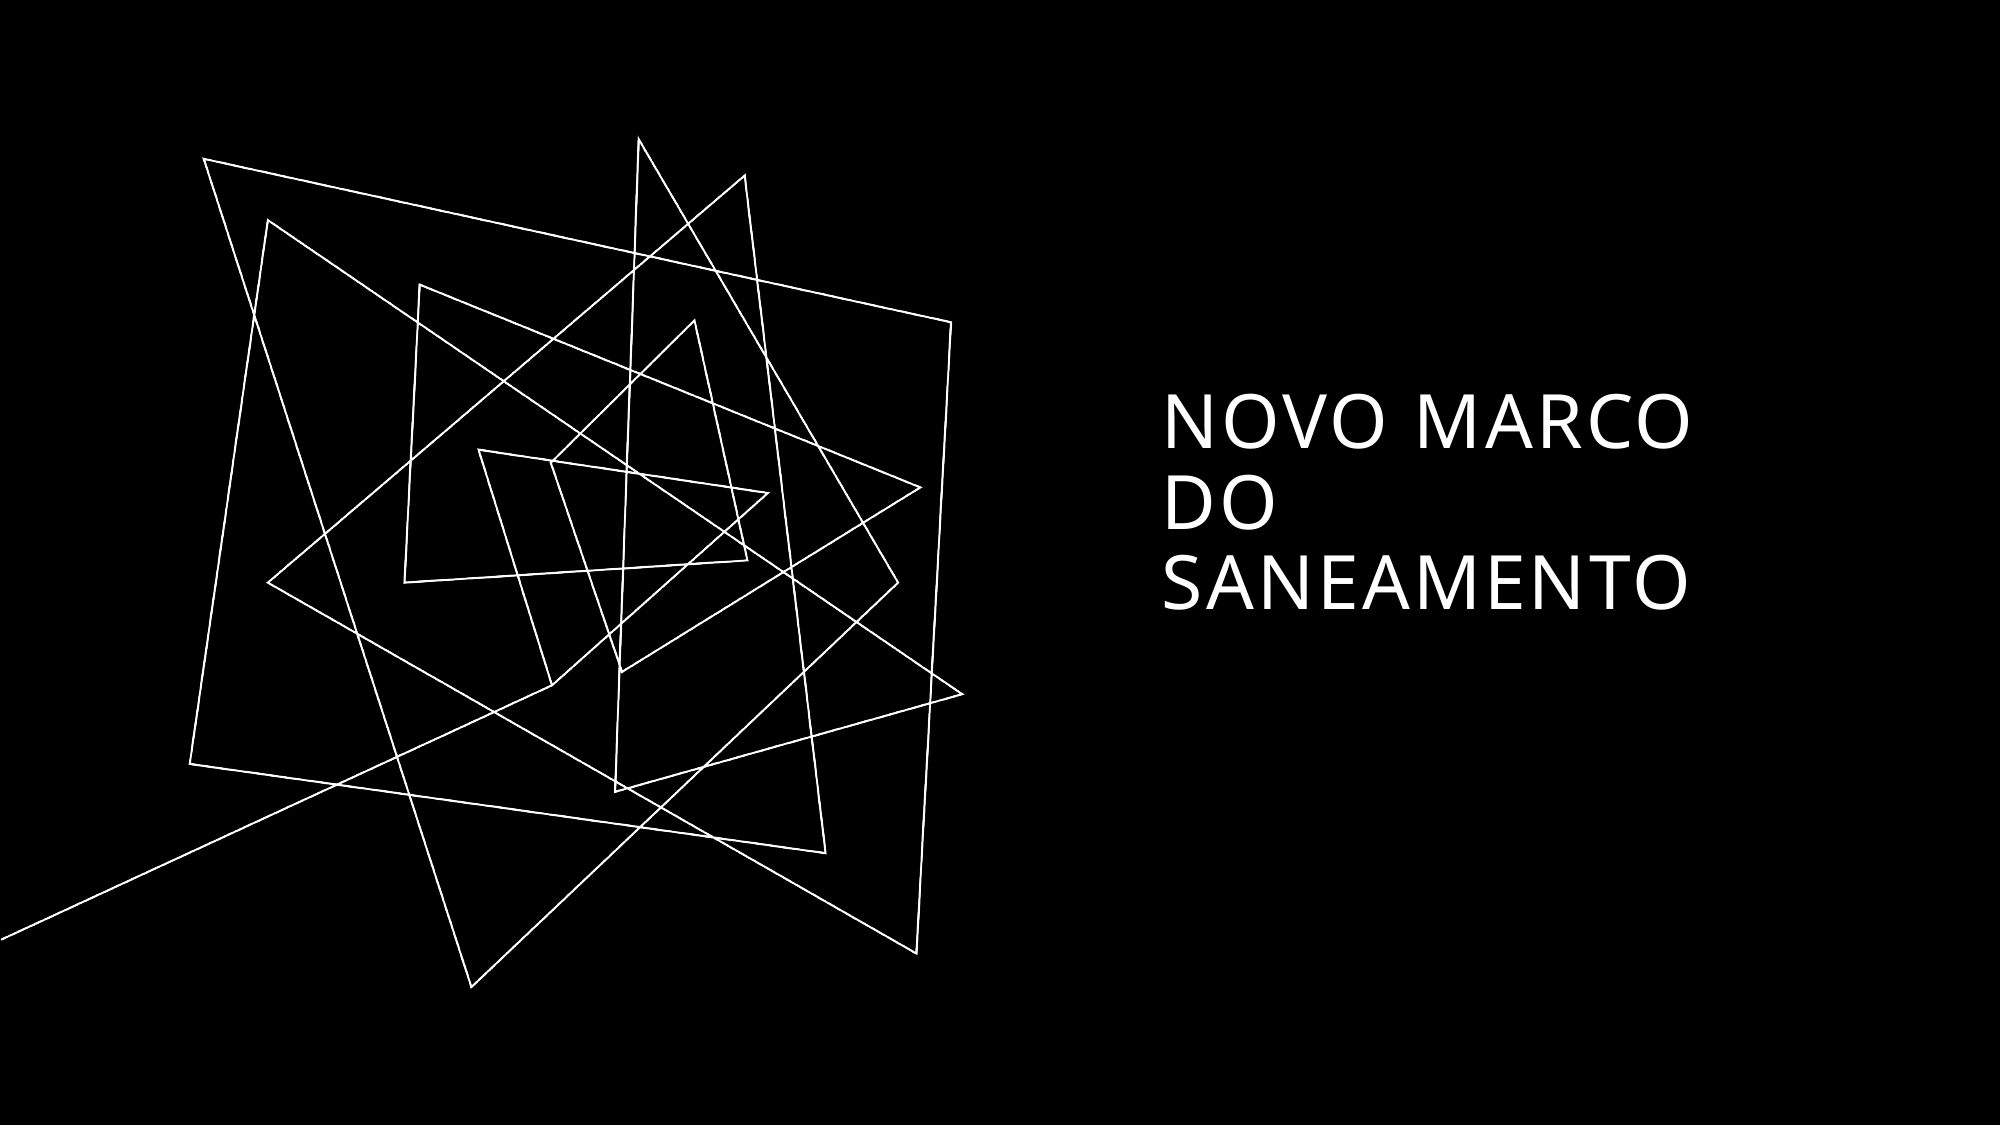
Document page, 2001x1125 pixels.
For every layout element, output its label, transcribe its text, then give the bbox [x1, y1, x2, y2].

title Novo marco do saneamento [1146, 352, 1833, 634]
picture [0, 135, 965, 989]
